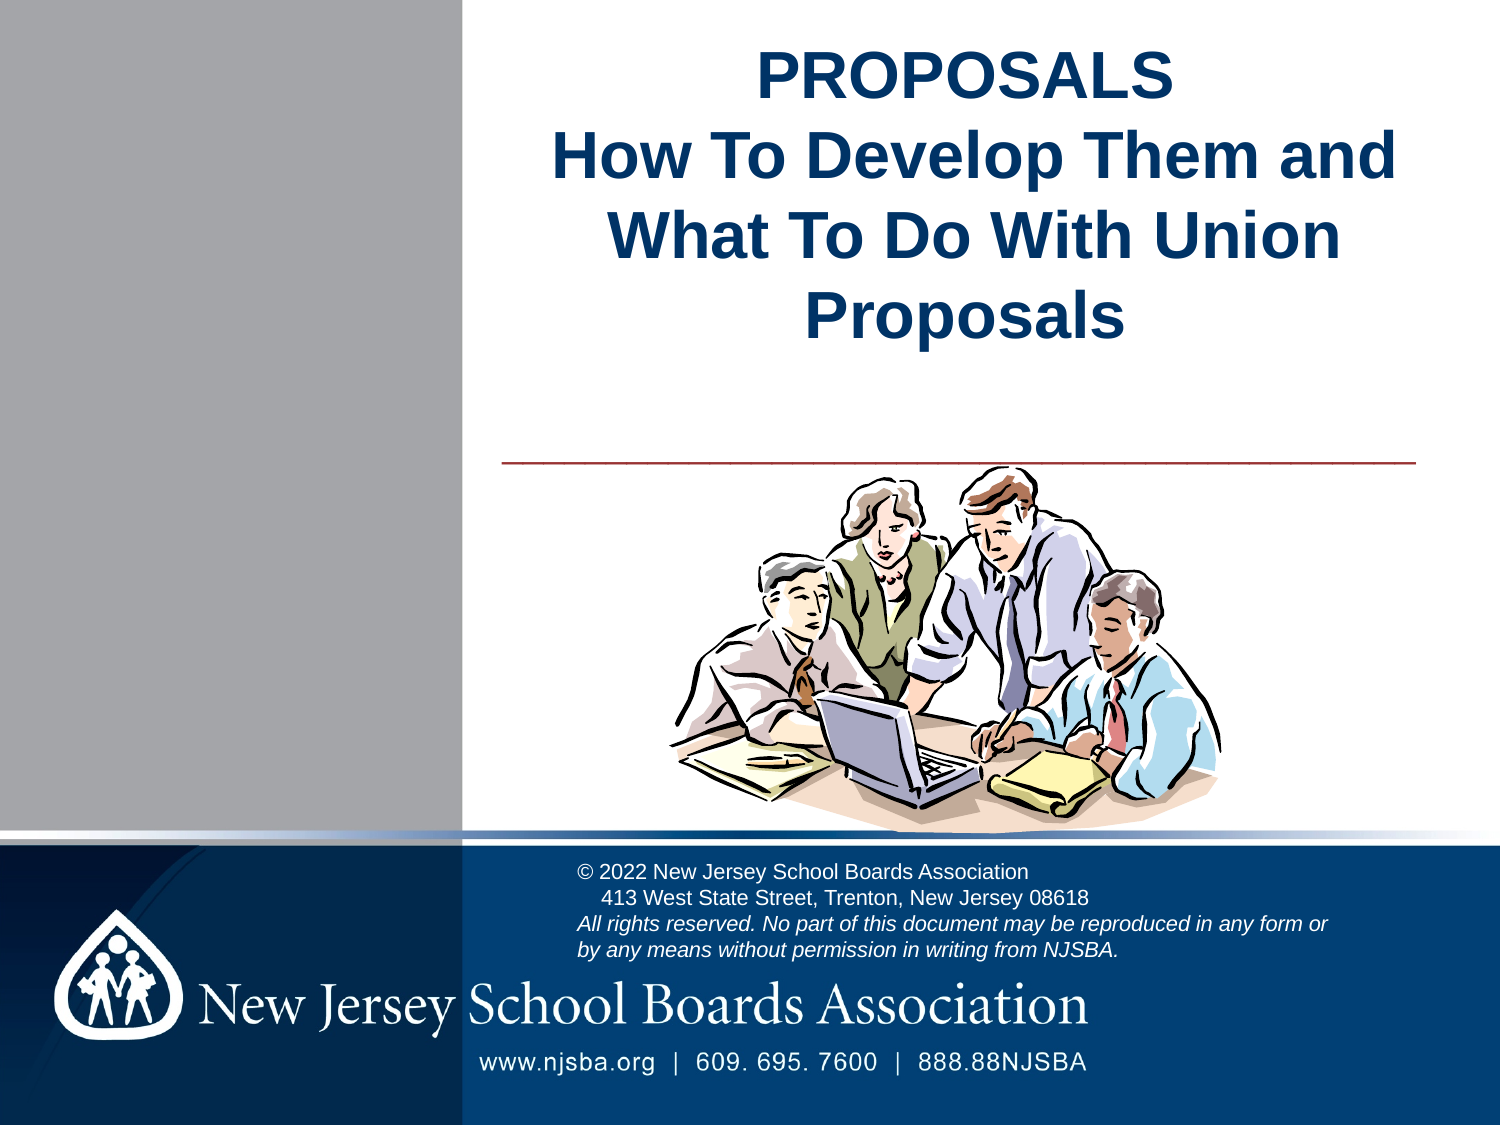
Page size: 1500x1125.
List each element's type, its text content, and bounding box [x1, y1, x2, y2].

text_box © 2022 New Jersey School Boards Association 413 West State Street, Trenton, New Jersey 08618 All rights reserved. No part of this document may be reproduced in any form or by any means without permission in writing from NJSBA. [562, 849, 1363, 970]
text_box PROPOSALS How To Develop Them and What To Do With Union Proposals [512, 24, 1438, 360]
picture [0, 0, 1500, 1125]
